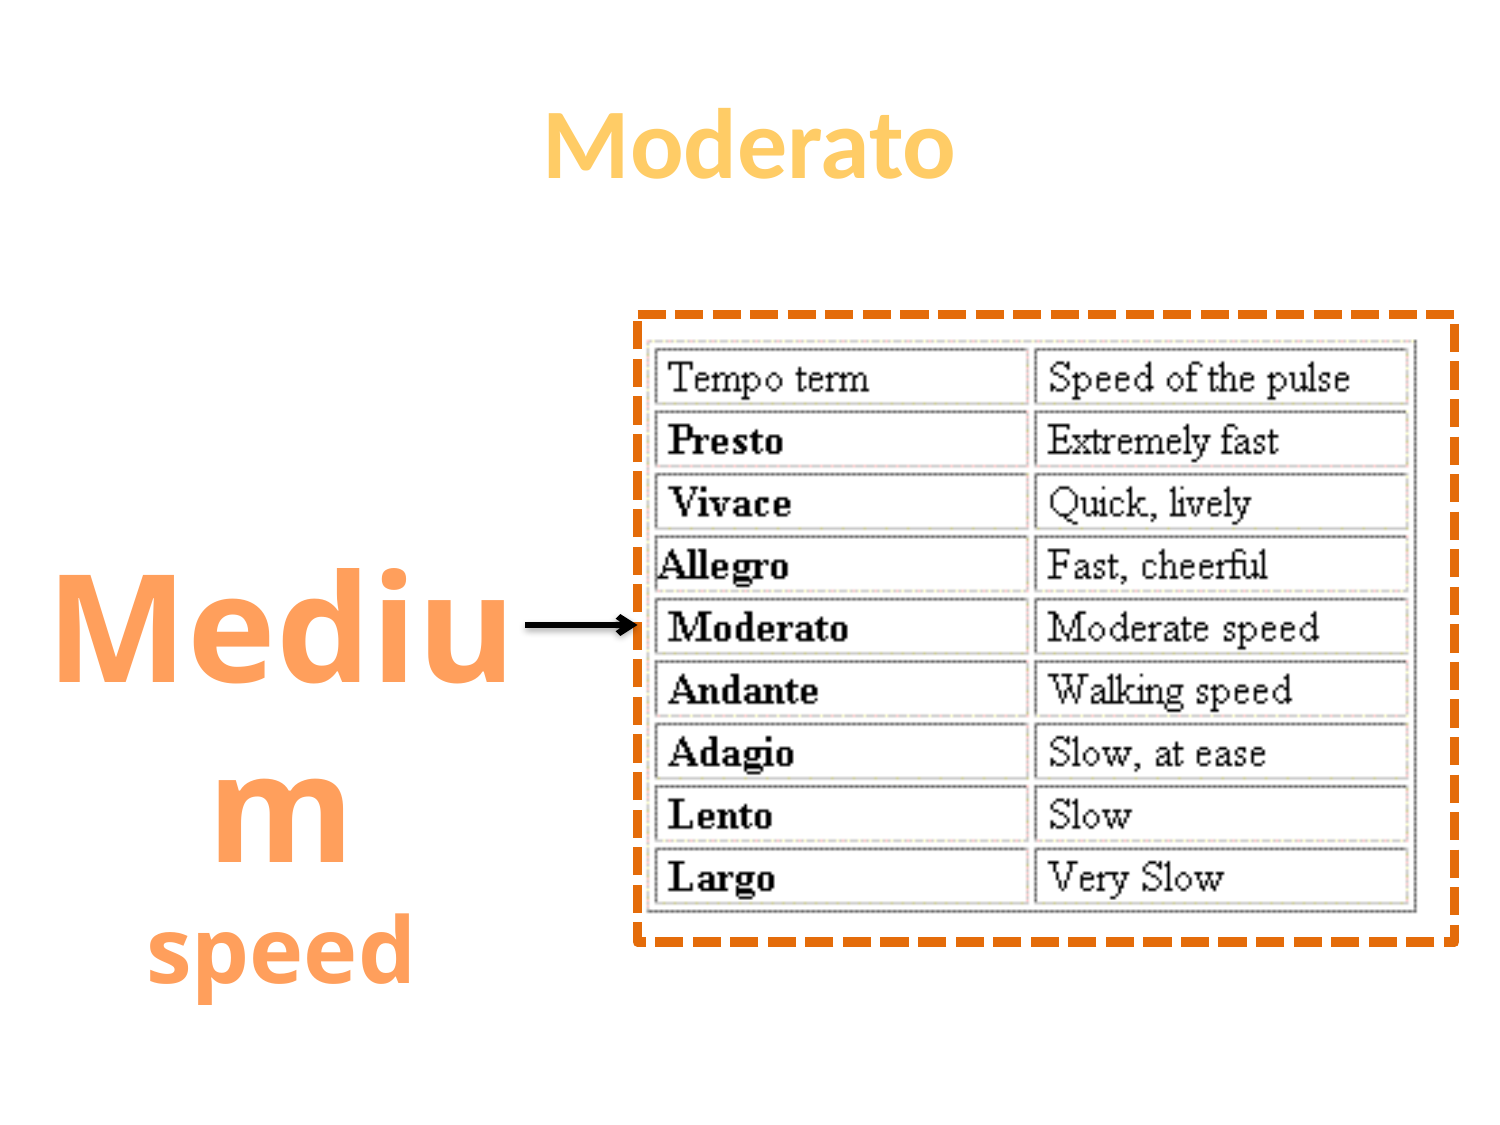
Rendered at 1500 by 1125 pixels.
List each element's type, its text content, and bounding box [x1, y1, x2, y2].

title Moderato [75, 45, 1425, 233]
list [641, 319, 1451, 938]
text_box Medium speed [0, 524, 563, 1010]
